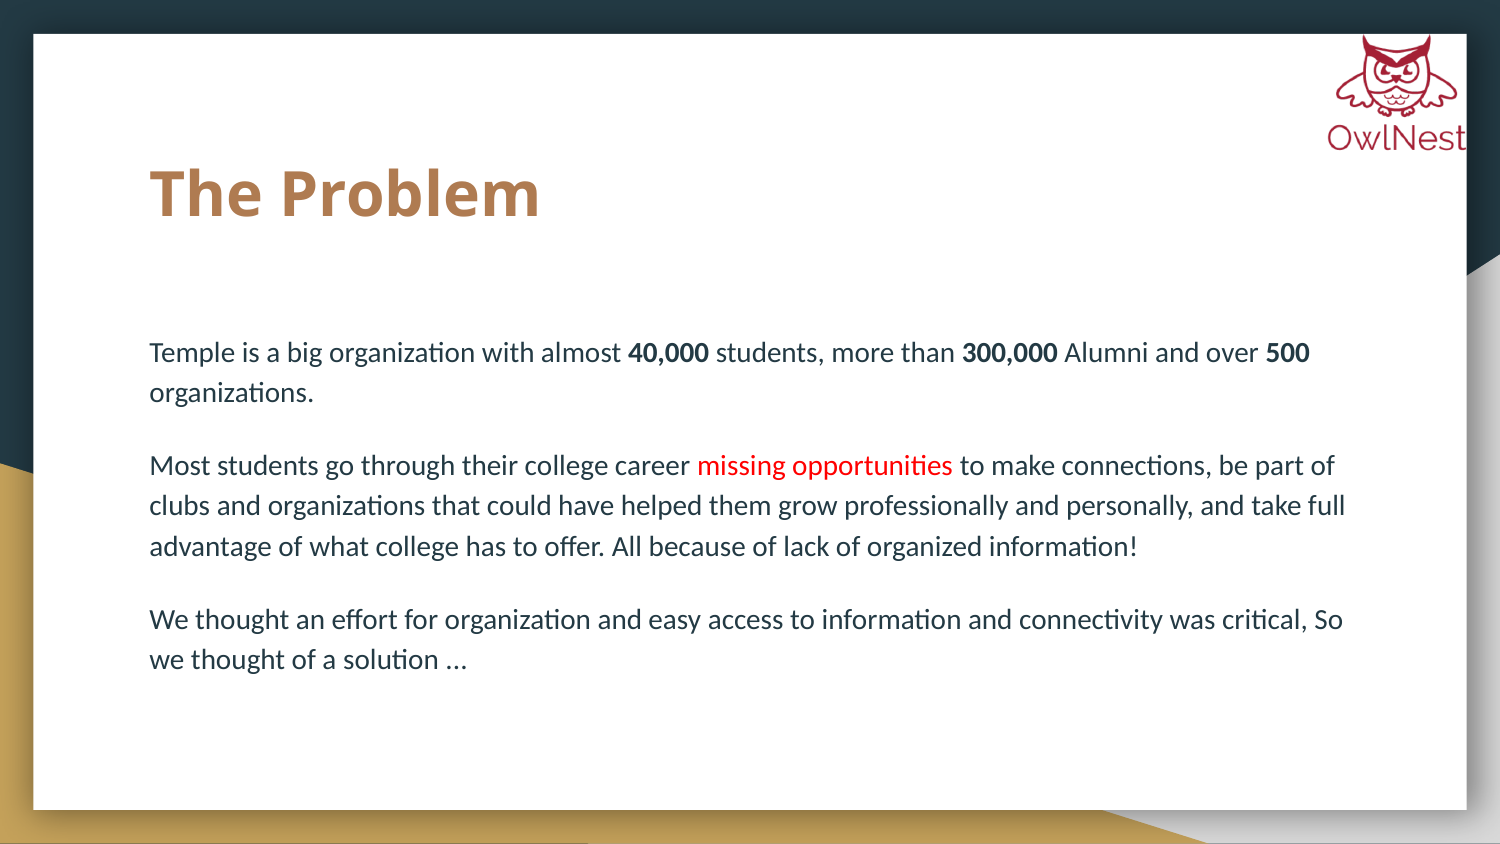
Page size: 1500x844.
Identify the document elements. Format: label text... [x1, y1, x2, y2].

picture [1325, 34, 1467, 153]
list Temple is a big organization with almost 40,000 students, more than 300,000 Alumni and over 500 organizations. Most students go through their college career missing opportunities to make connections, be part of clubs and organizations that could have helped them grow professionally and personally, and take full advantage of what college has to offer. All because of lack of organized information! We thought an effort for organization and easy access to information and connectivity was critical, So we thought of a solution ... [134, 244, 1366, 772]
title The Problem [134, 138, 1366, 244]
